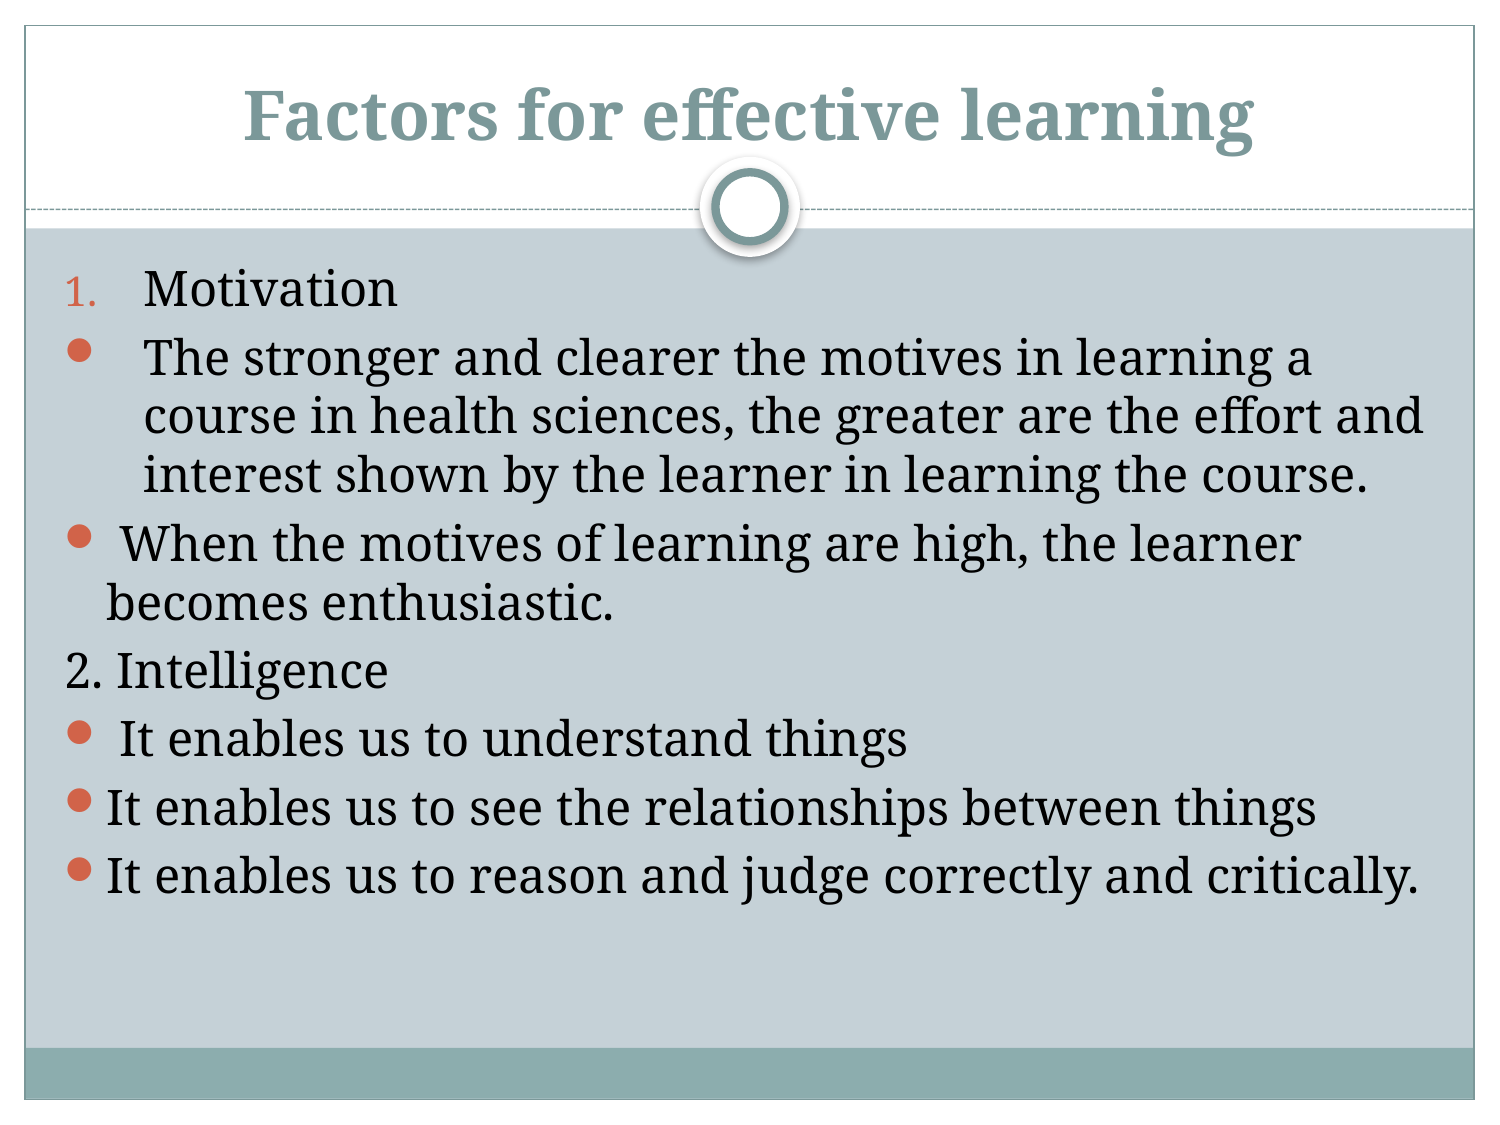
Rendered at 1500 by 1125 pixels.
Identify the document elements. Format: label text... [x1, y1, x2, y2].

title Factors for effective learning [49, 37, 1450, 162]
list Motivation  The stronger and clearer the motives in learning a course in health sciences, the greater are the effort and interest shown by the learner in learning the course.  When the motives of learning are high, the learner becomes enthusiastic. 2. Intelligence  It enables us to understand things It enables us to see the relationships between things  It enables us to reason and judge correctly and critically. [49, 250, 1445, 1001]
